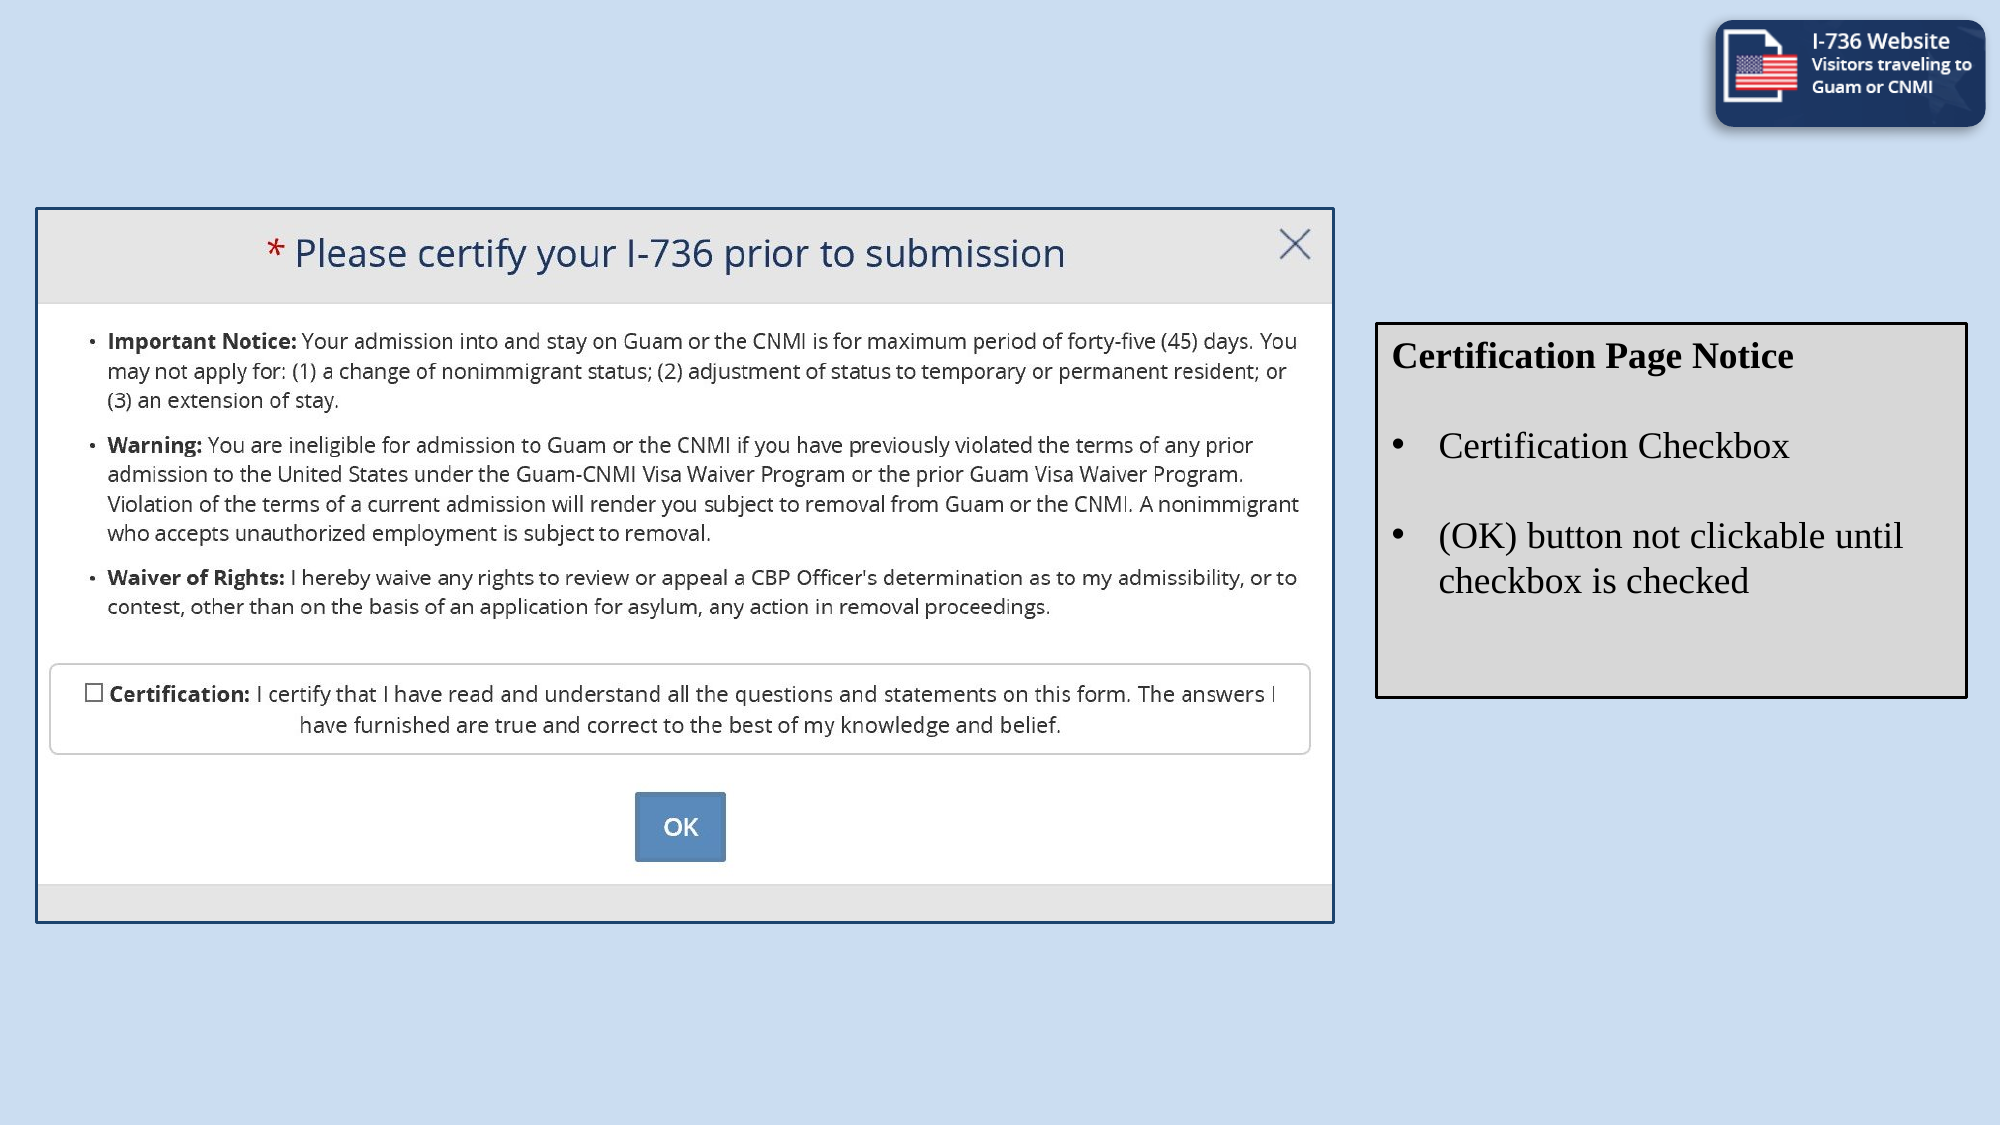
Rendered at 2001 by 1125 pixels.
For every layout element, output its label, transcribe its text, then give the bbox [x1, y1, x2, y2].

picture [37, 209, 1332, 922]
text_box Certification Page Notice Certification Checkbox (OK) button not clickable until checkbox is checked [1376, 323, 1967, 698]
picture [1715, 19, 1986, 127]
